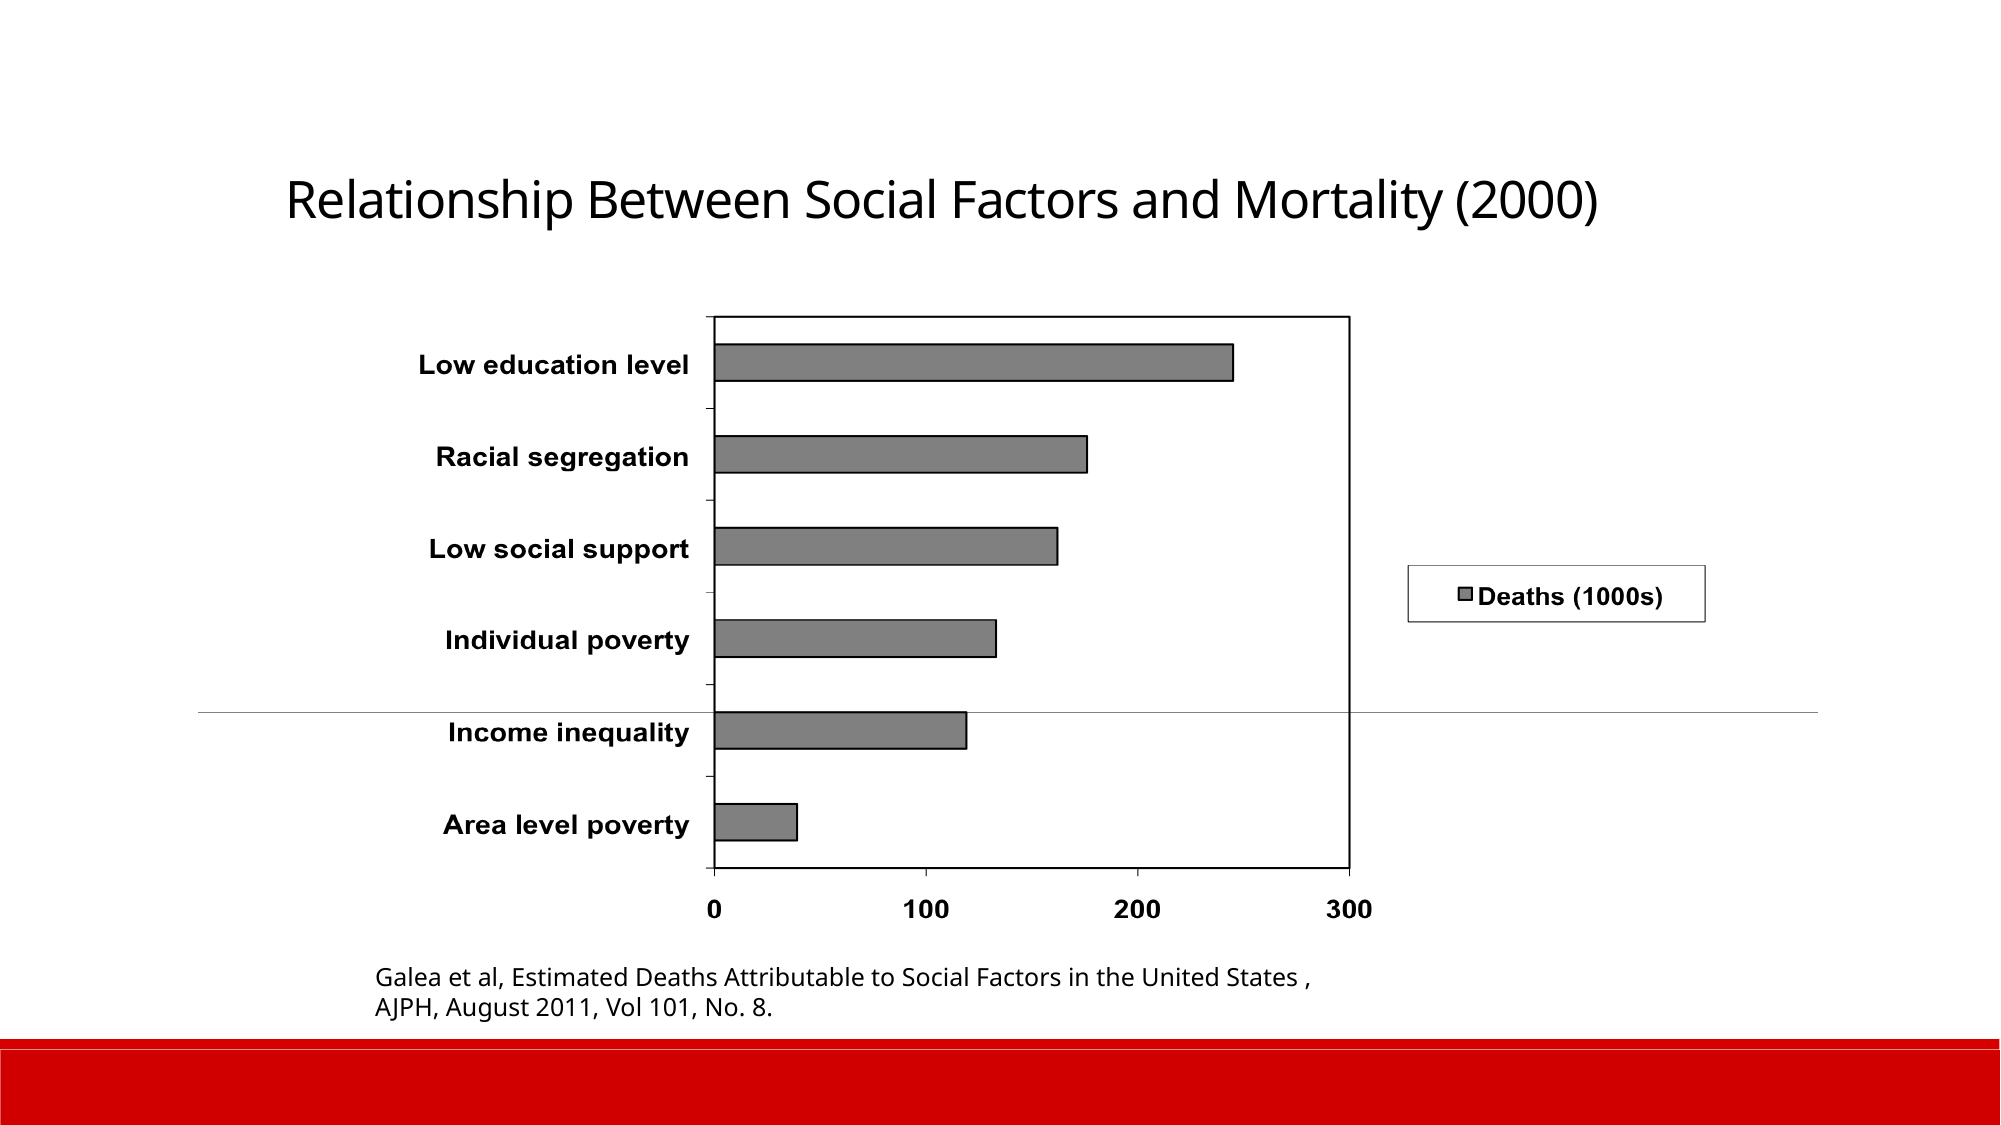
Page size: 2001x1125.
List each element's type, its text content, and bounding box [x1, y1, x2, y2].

text_box Galea et al, Estimated Deaths Attributable to Social Factors in the United States , AJPH, August 2011, Vol 101, No. 8. [360, 954, 1335, 1029]
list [364, 295, 1714, 972]
title Relationship Between Social Factors and Mortality (2000) [230, 149, 1655, 238]
